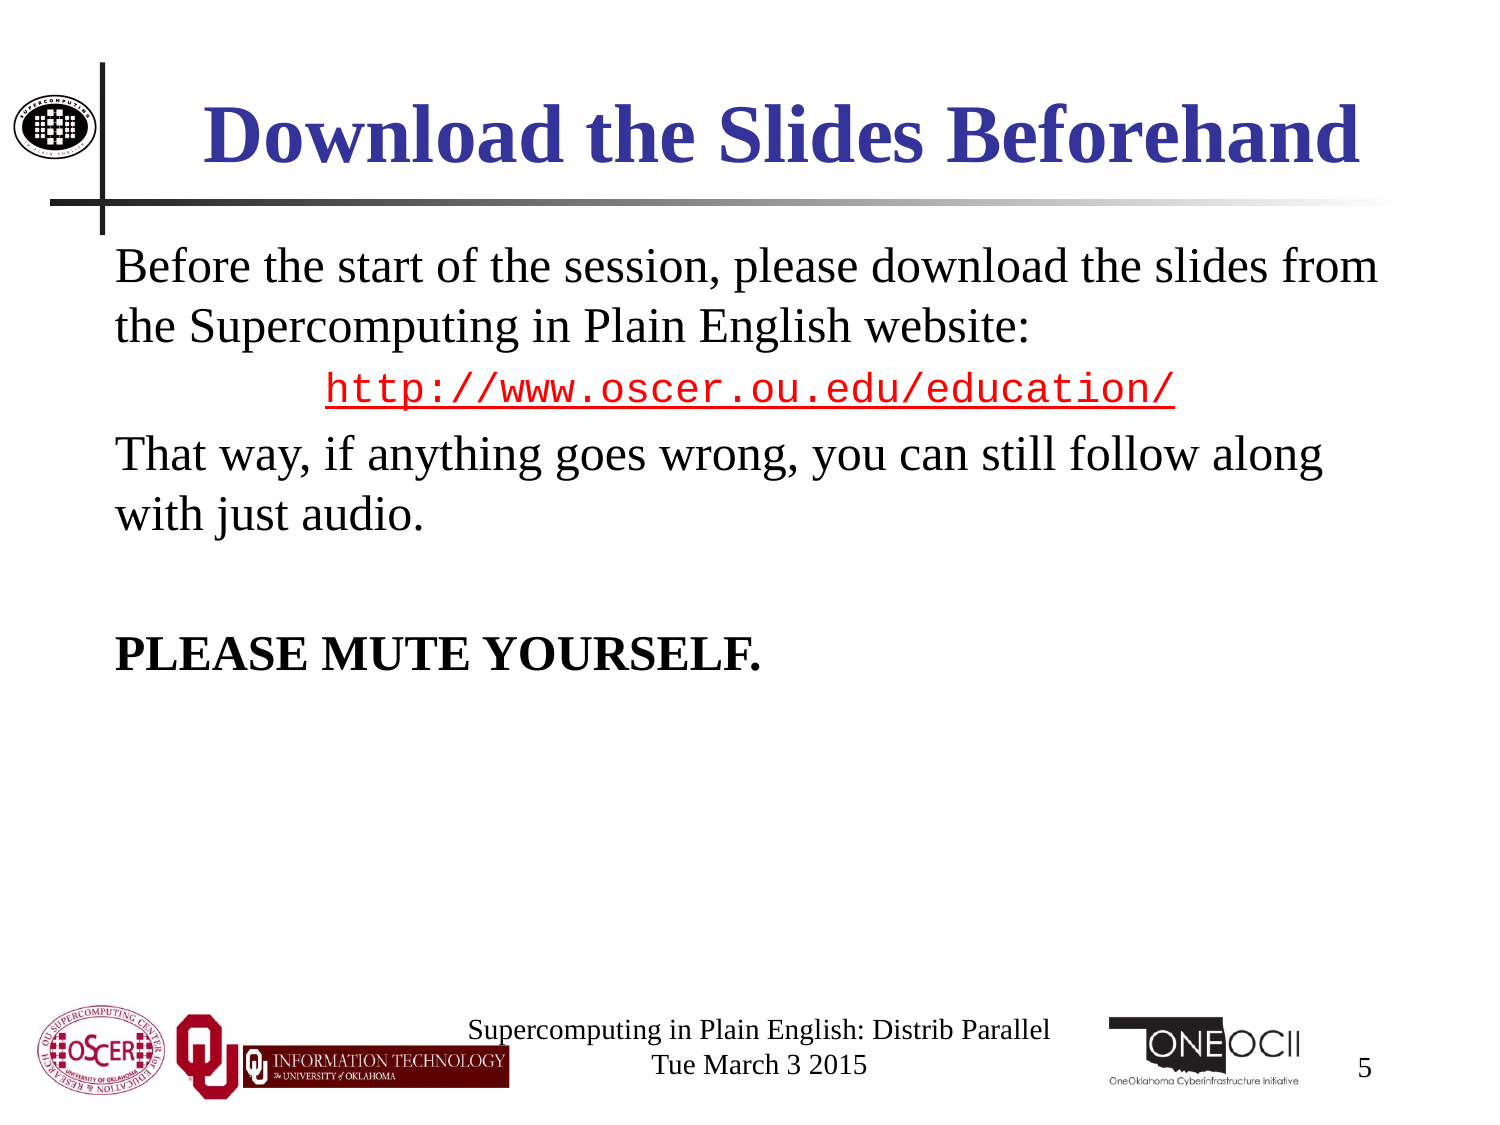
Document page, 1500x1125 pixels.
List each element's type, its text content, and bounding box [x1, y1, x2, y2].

slide_number 5 [1174, 1015, 1388, 1091]
title Download the Slides Beforehand [124, 74, 1442, 187]
picture [1100, 1013, 1306, 1093]
footer Supercomputing in Plain English: Distrib Parallel Tue March 3 2015 [431, 1012, 1088, 1088]
list Before the start of the session, please download the slides from the Supercomputing in Plain English website: http://www.oscer.ou.edu/education/ That way, if anything goes wrong, you can still follow along with just audio. PLEASE MUTE YOURSELF. [99, 224, 1401, 988]
picture [37, 1005, 165, 1095]
picture [174, 1012, 513, 1102]
picture [12, 94, 98, 161]
